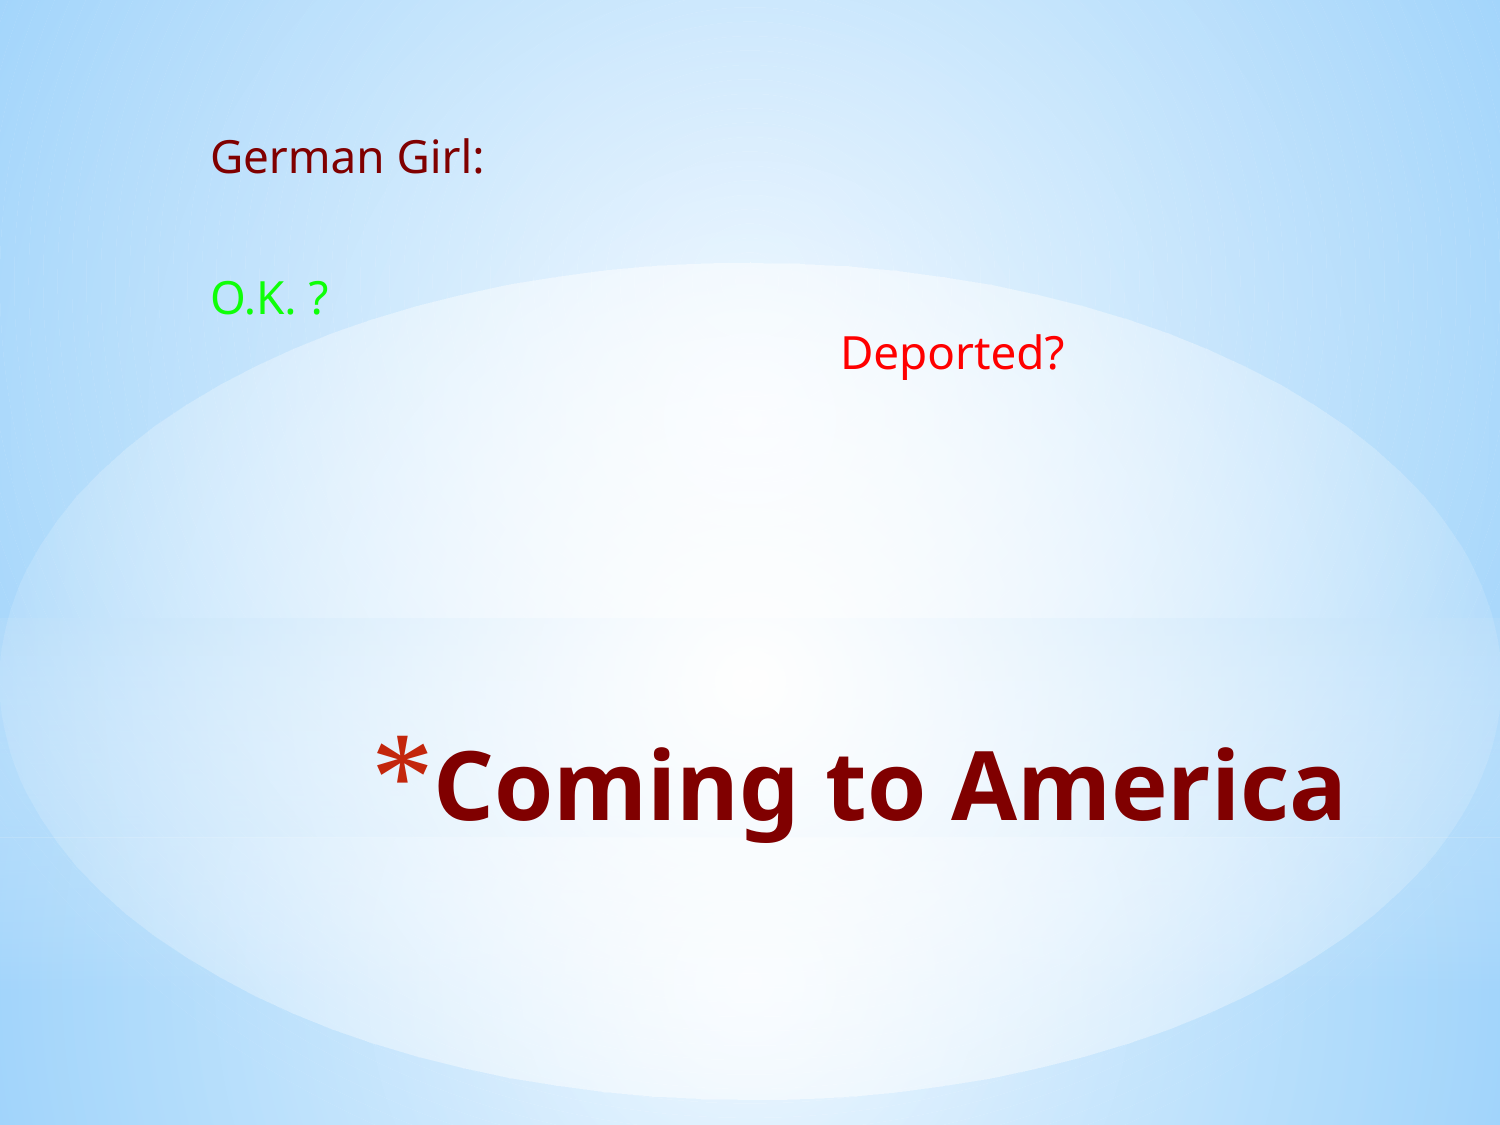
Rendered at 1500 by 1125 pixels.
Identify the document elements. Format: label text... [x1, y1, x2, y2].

list German Girl: O.K. ? Deported? [187, 120, 1238, 690]
title Coming to America [294, 717, 1363, 905]
